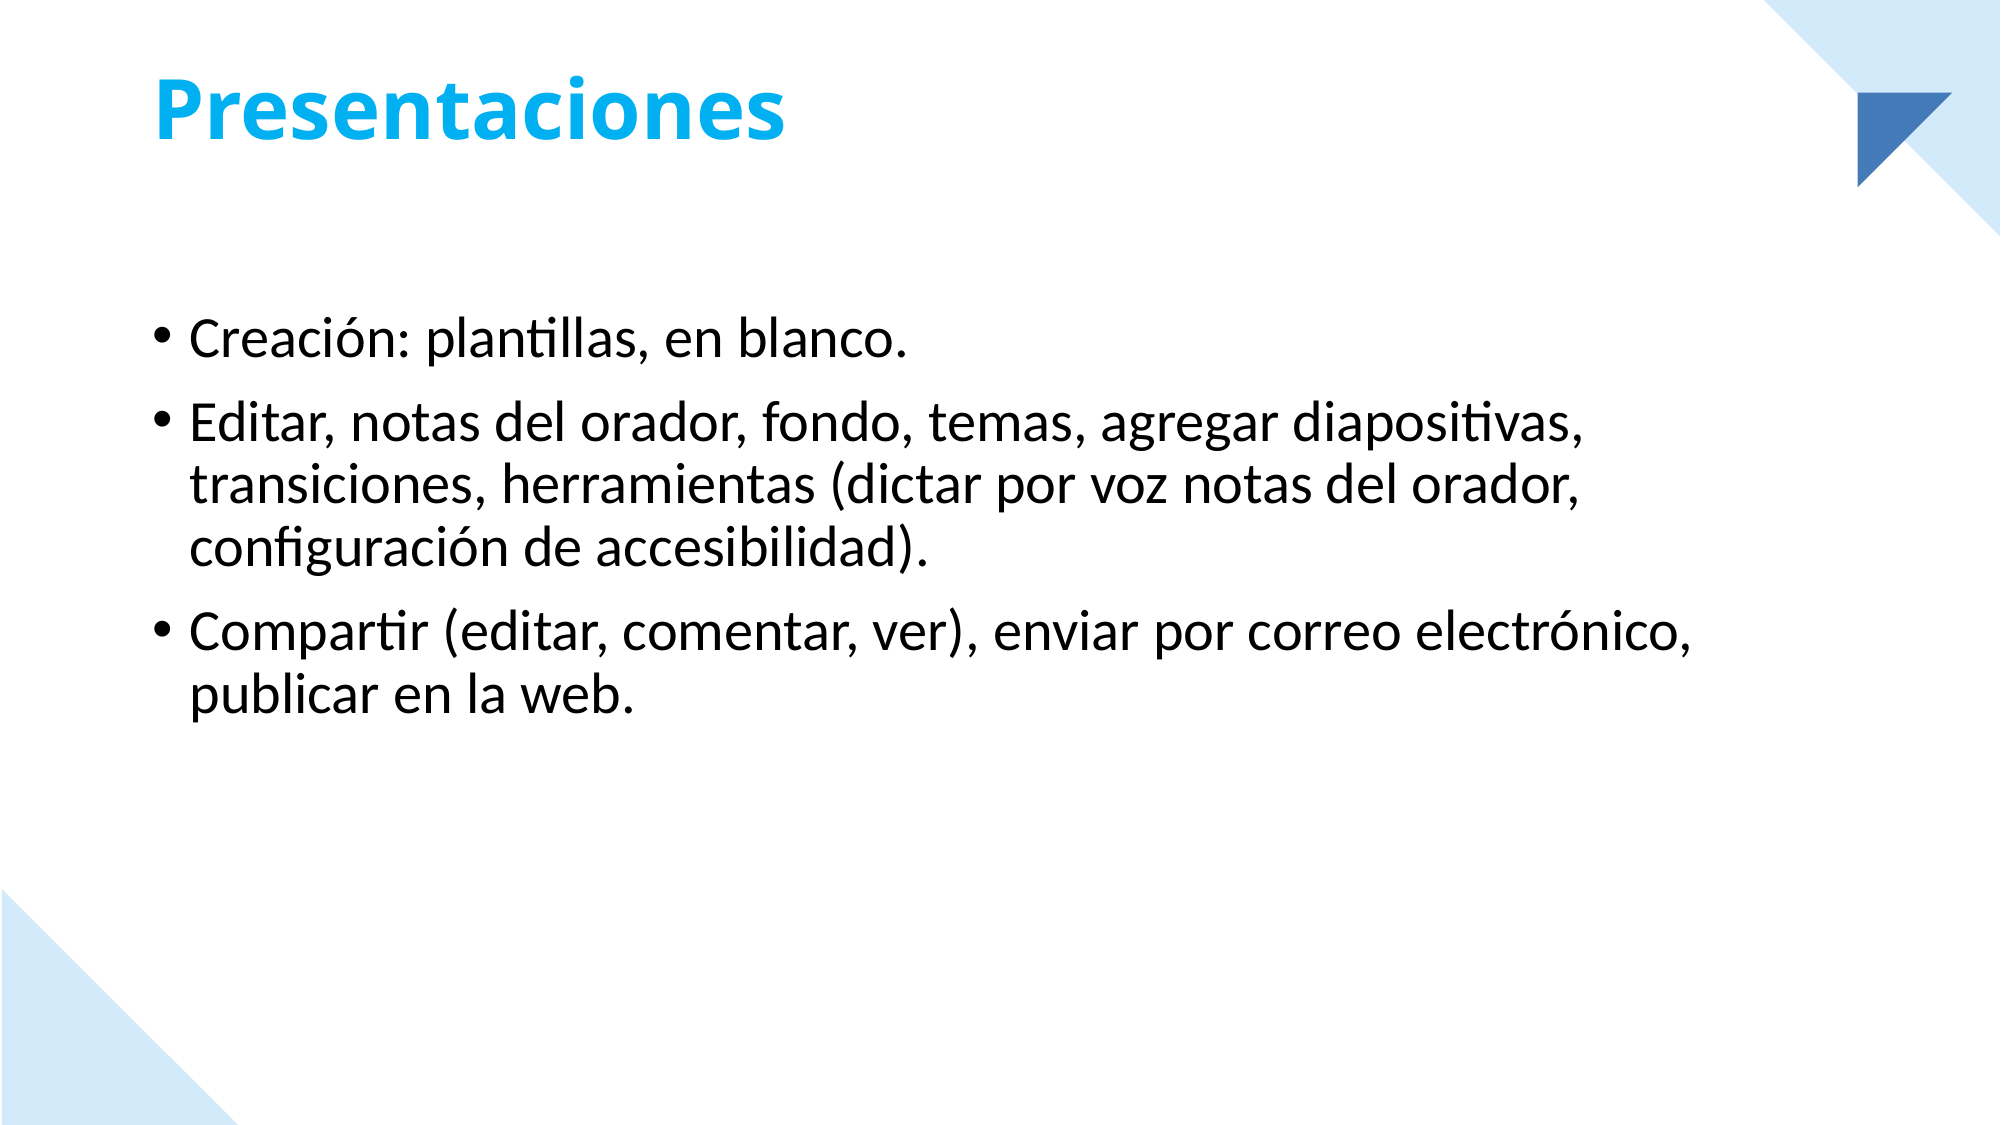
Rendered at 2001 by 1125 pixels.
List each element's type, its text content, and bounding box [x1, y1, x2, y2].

title Presentaciones [137, 59, 1863, 278]
list Creación: plantillas, en blanco. Editar, notas del orador, fondo, temas, agregar diapositivas, transiciones, herramientas (dictar por voz notas del orador, configuración de accesibilidad). Compartir (editar, comentar, ver), enviar por correo electrónico, publicar en la web. [137, 299, 1863, 1014]
